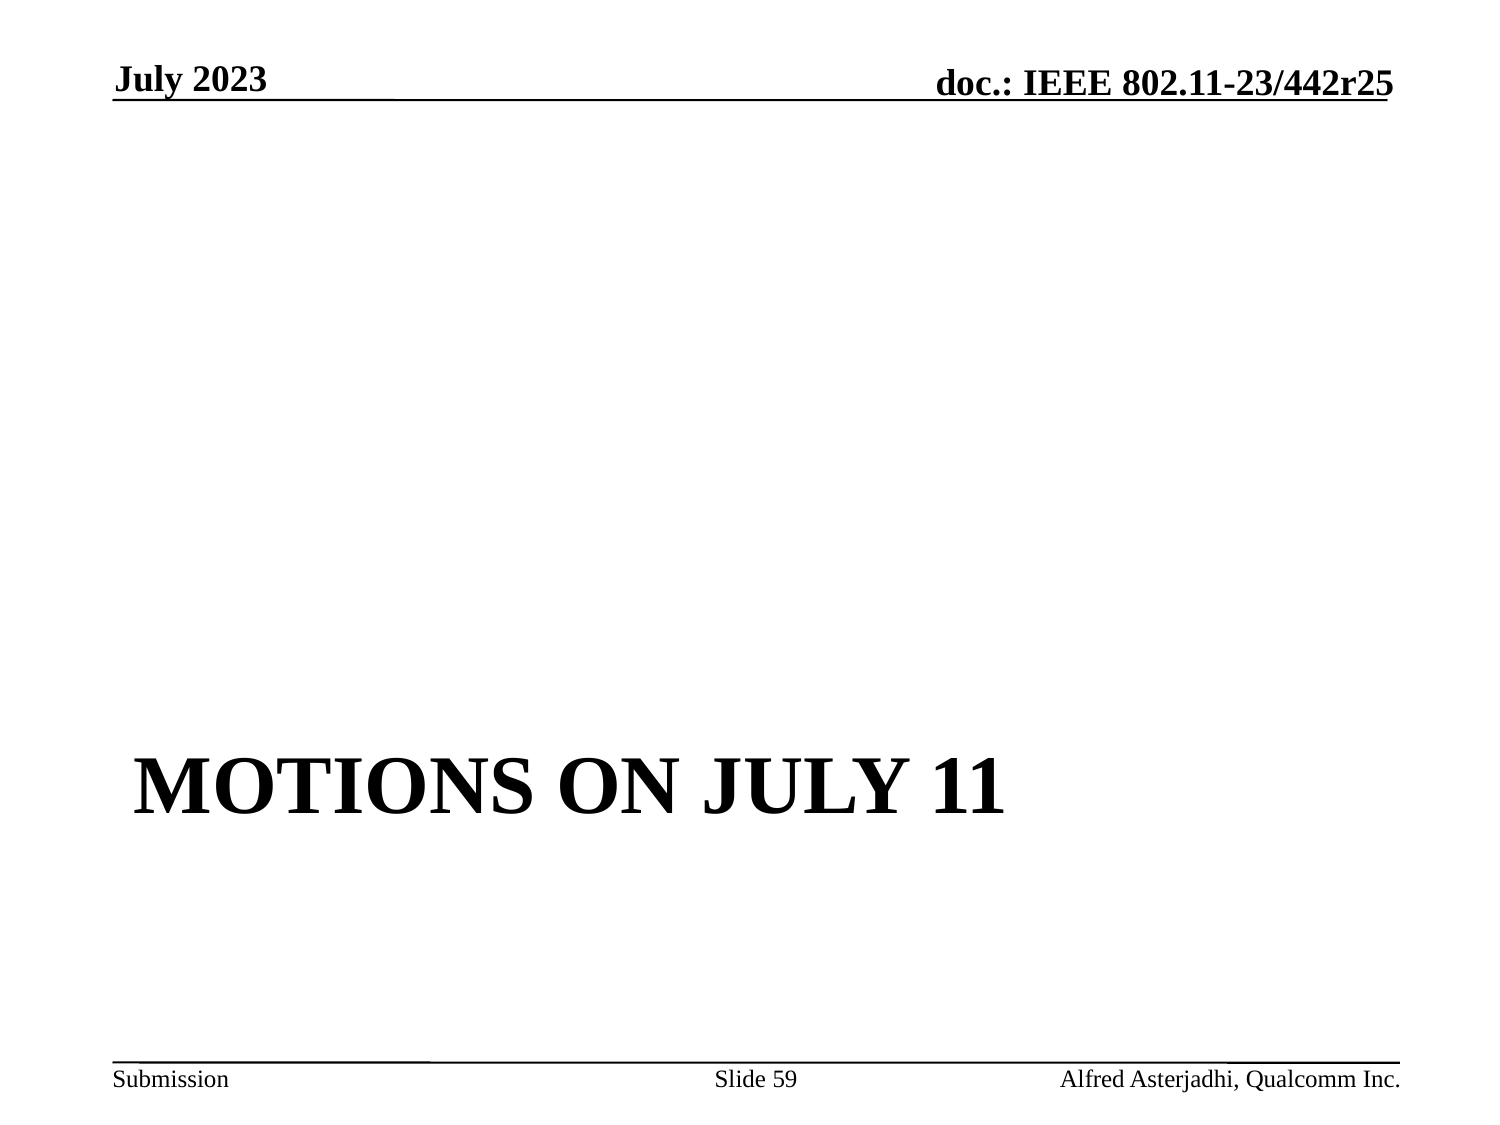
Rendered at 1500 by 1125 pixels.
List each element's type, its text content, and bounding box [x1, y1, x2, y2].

footer Alfred Asterjadhi, Qualcomm Inc. [878, 1061, 1402, 1093]
title Motions on July 11 [118, 722, 1394, 947]
slide_number Slide 59 [712, 1061, 800, 1123]
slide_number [114, 54, 423, 100]
